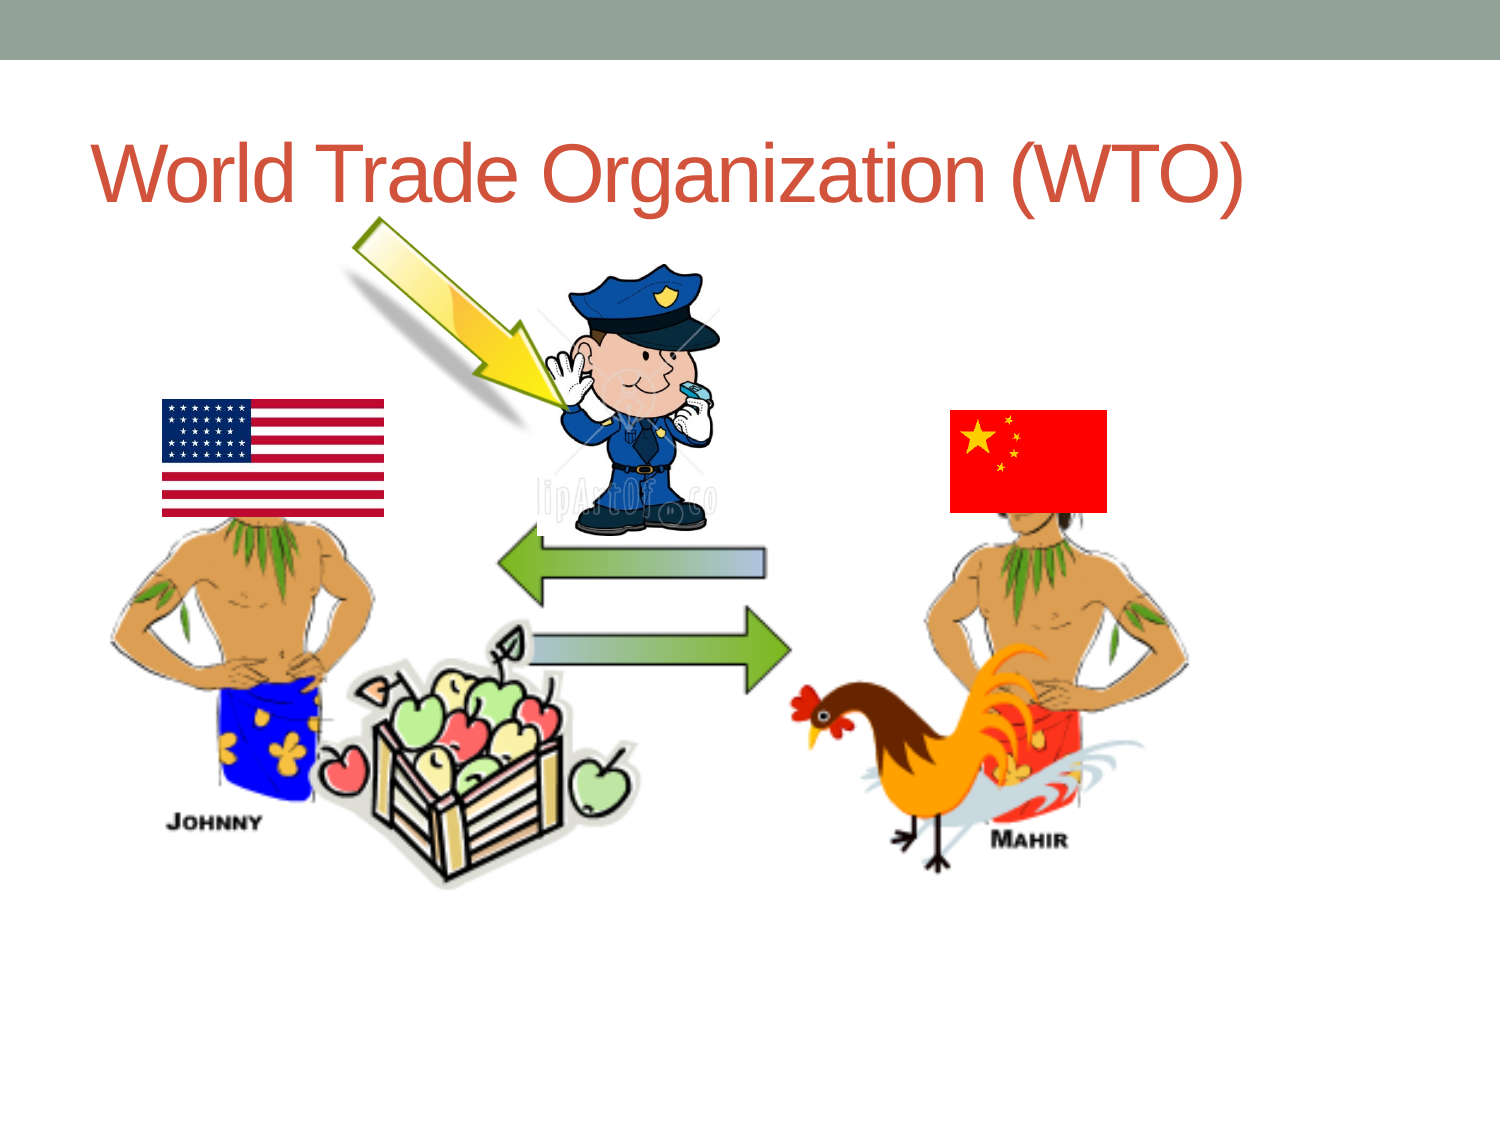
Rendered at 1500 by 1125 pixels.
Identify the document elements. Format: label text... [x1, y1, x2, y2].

picture [104, 177, 1199, 901]
title World Trade Organization (WTO) [75, 87, 1425, 250]
